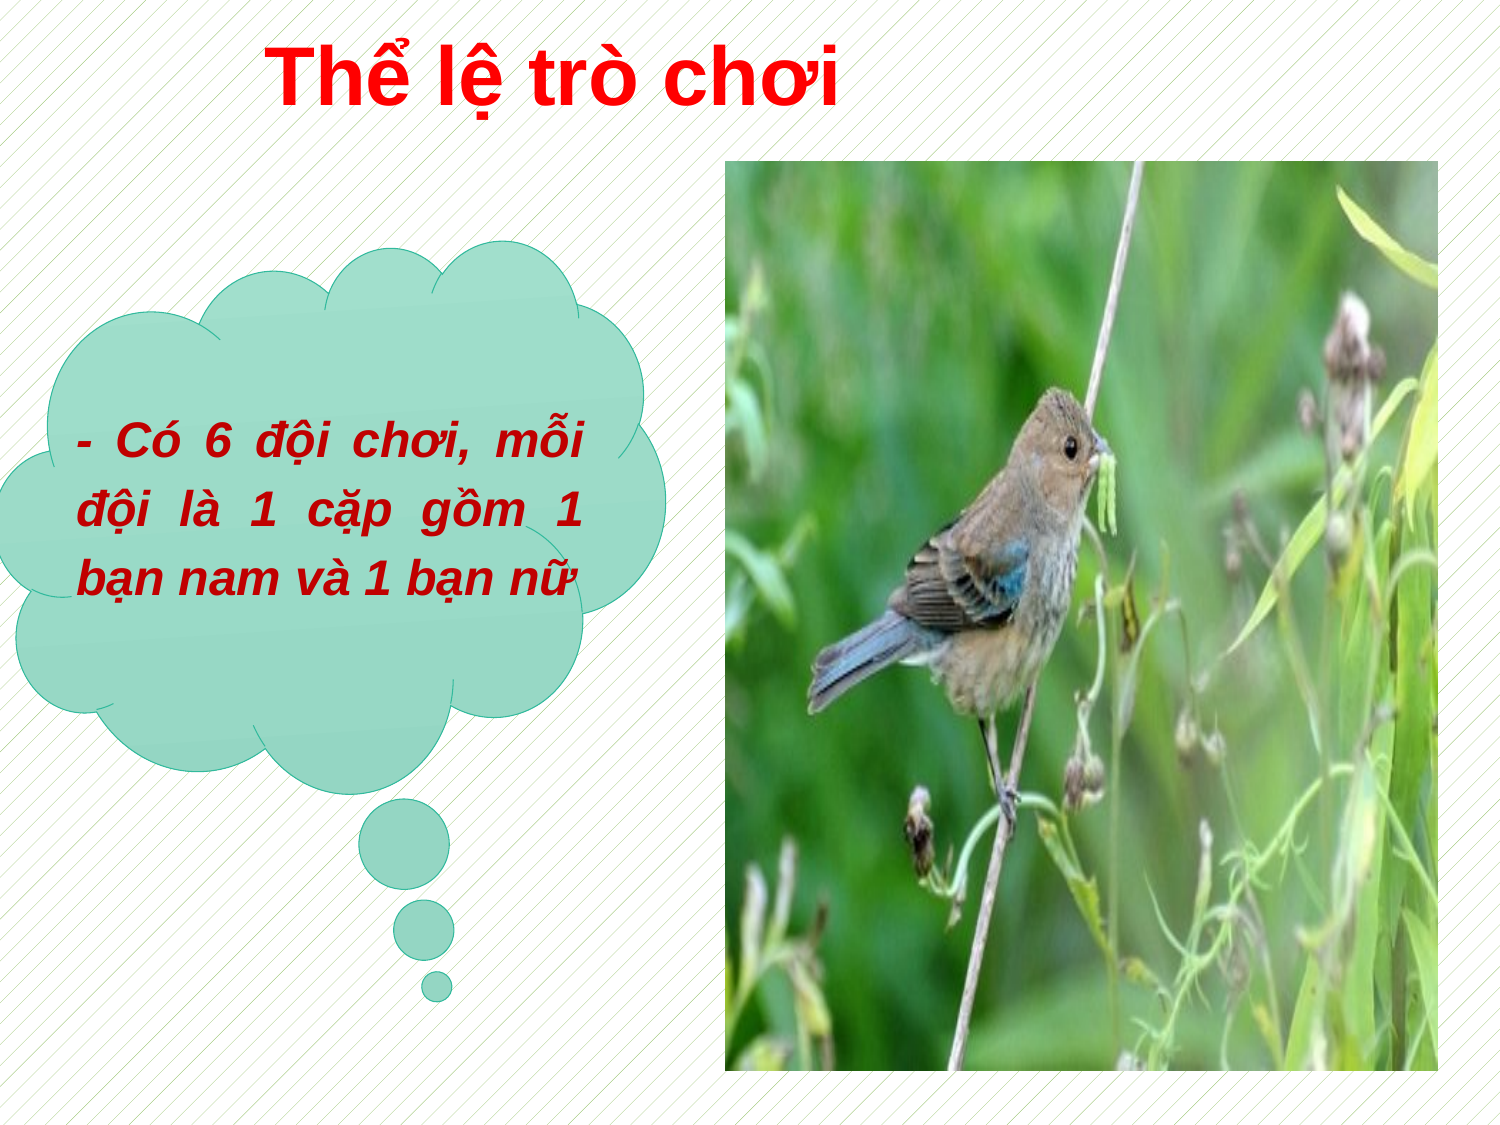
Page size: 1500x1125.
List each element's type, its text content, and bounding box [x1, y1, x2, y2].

text_box [358, 798, 450, 890]
text_box [393, 899, 455, 961]
text_box - Có 6 đội chơi, mỗi đội là 1 cặp gồm 1 bạn nam và 1 bạn nữ [61, 391, 600, 614]
text_box [421, 971, 453, 1003]
text_box Thể lệ trò chơi [249, 0, 1028, 130]
picture [724, 161, 1438, 1071]
text_box [0, 240, 667, 795]
